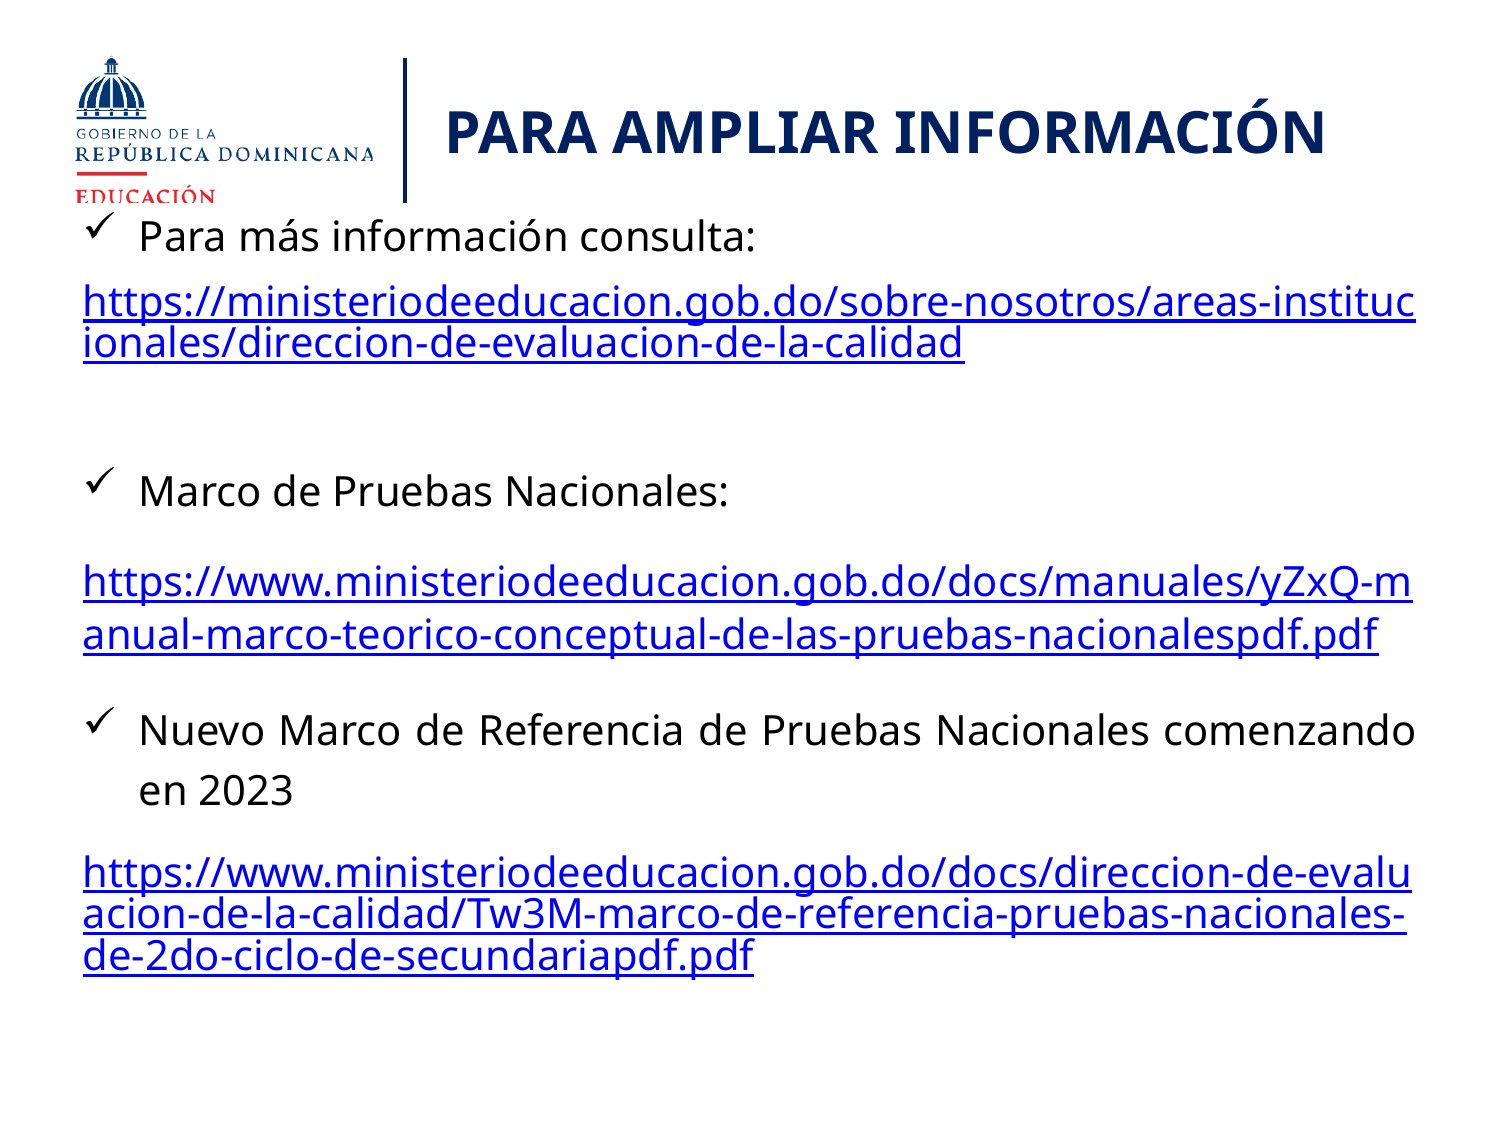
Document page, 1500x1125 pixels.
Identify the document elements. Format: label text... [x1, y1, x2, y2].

list Para más información consulta: https://ministeriodeeducacion.gob.do/sobre-nosotros/areas-institucionales/direccion-de-evaluacion-de-la-calidad Marco de Pruebas Nacionales: https://www.ministeriodeeducacion.gob.do/docs/manuales/yZxQ-manual-marco-teorico-conceptual-de-las-pruebas-nacionalespdf.pdf Nuevo Marco de Referencia de Pruebas Nacionales comenzando en 2023 https://www.ministeriodeeducacion.gob.do/docs/direccion-de-evaluacion-de-la-calidad/Tw3M-marco-de-referencia-pruebas-nacionales-de-2do-ciclo-de-secundariapdf.pdf [74, 201, 1426, 1006]
title PARA AMPLIAR INFORMACIÓN [436, 57, 1426, 201]
